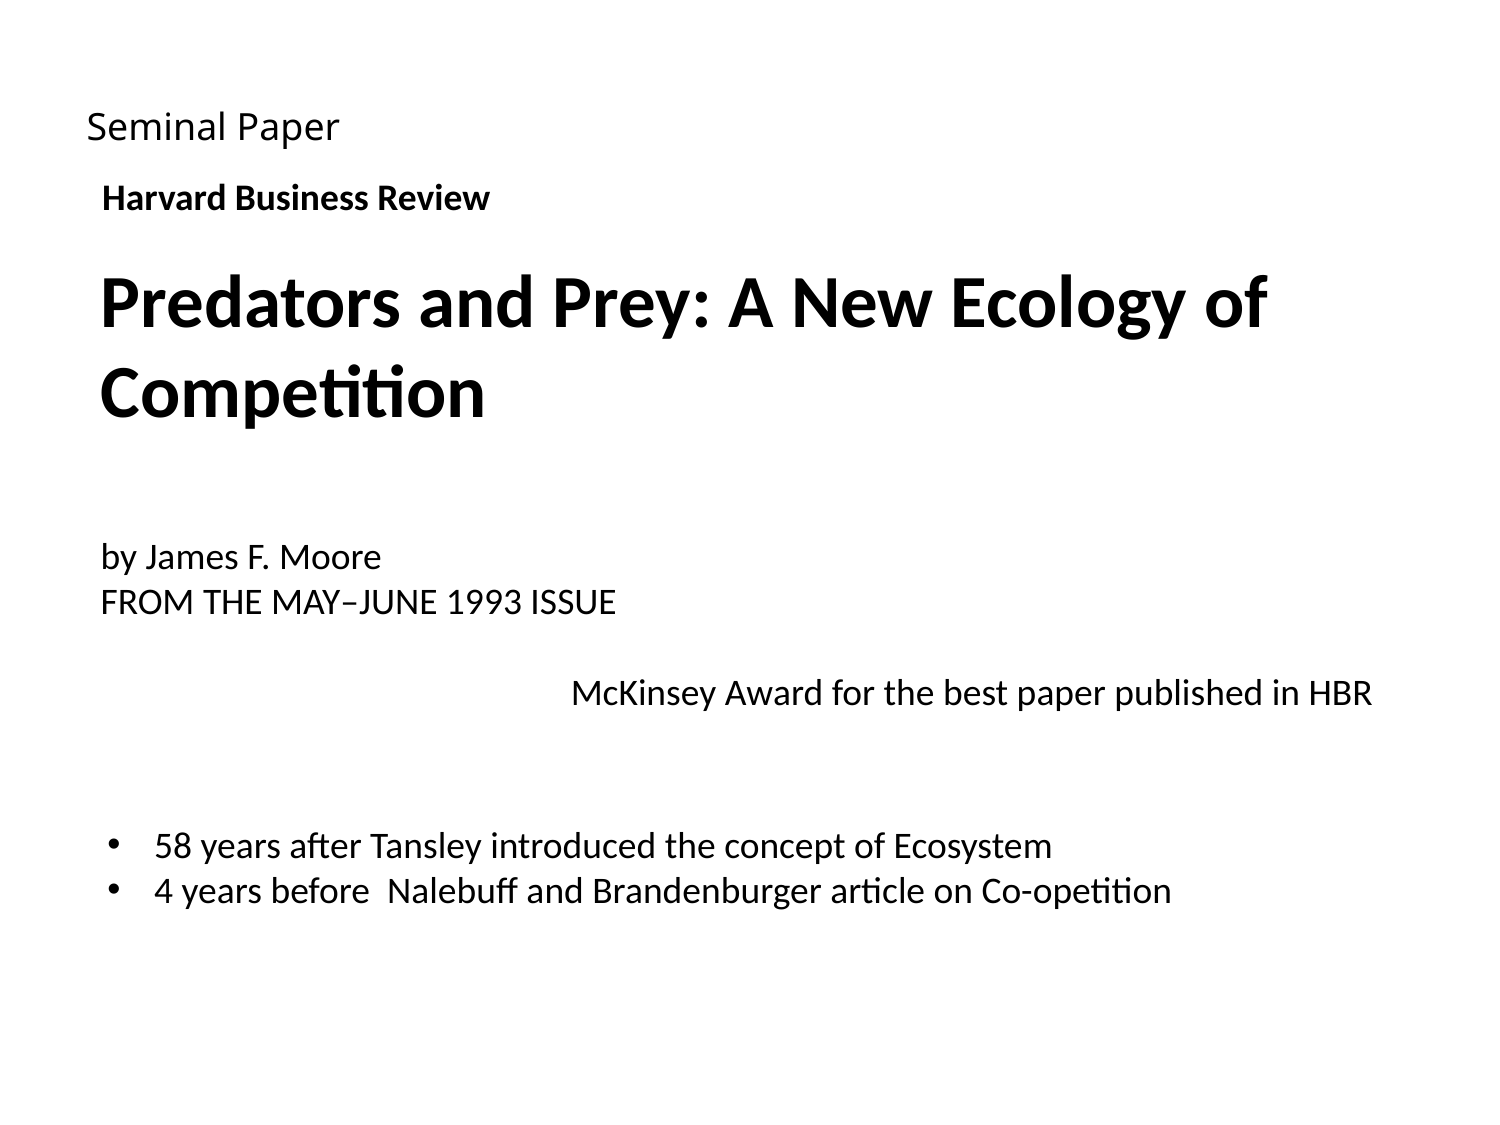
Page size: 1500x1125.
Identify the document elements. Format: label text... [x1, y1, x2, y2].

text_box Seminal Paper [71, 95, 356, 156]
text_box Harvard Business Review [87, 165, 506, 226]
text_box Predators and Prey: A New Ecology of Competition by James F. Moore FROM THE MAY–JUNE 1993 ISSUE [85, 244, 1377, 630]
text_box 58 years after Tansley introduced the concept of Ecosystem 4 years before Nalebuff and Brandenburger article on Co-opetition [92, 813, 1189, 919]
text_box McKinsey Award for the best paper published in HBR [556, 660, 1398, 721]
